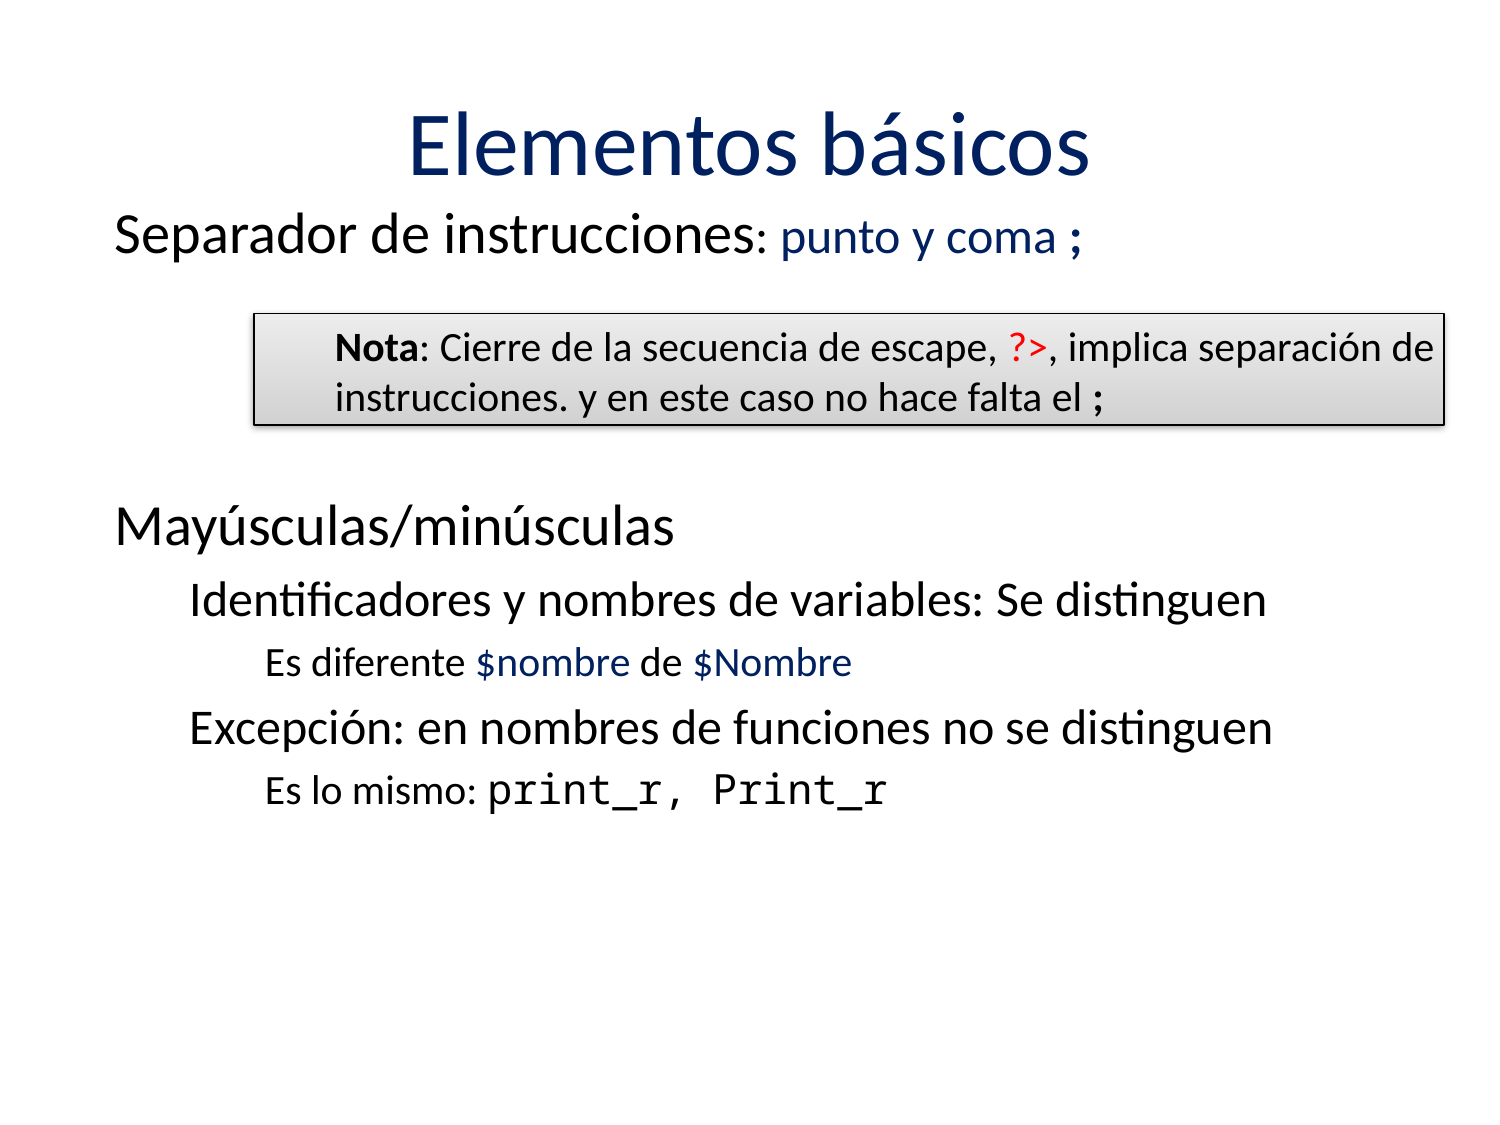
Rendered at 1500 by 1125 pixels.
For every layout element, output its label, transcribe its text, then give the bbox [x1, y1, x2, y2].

title Elementos básicos [75, 45, 1425, 233]
list Separador de instrucciones: punto y coma ; Mayúsculas/minúsculas Identificadores y nombres de variables: Se distinguen Es diferente $nombre de $Nombre Excepción: en nombres de funciones no se distinguen Es lo mismo: print_r, Print_r [99, 187, 1400, 875]
text_box Nota: Cierre de la secuencia de escape, ?>, implica separación de instrucciones. y en este caso no hace falta el ; [253, 313, 1445, 426]
